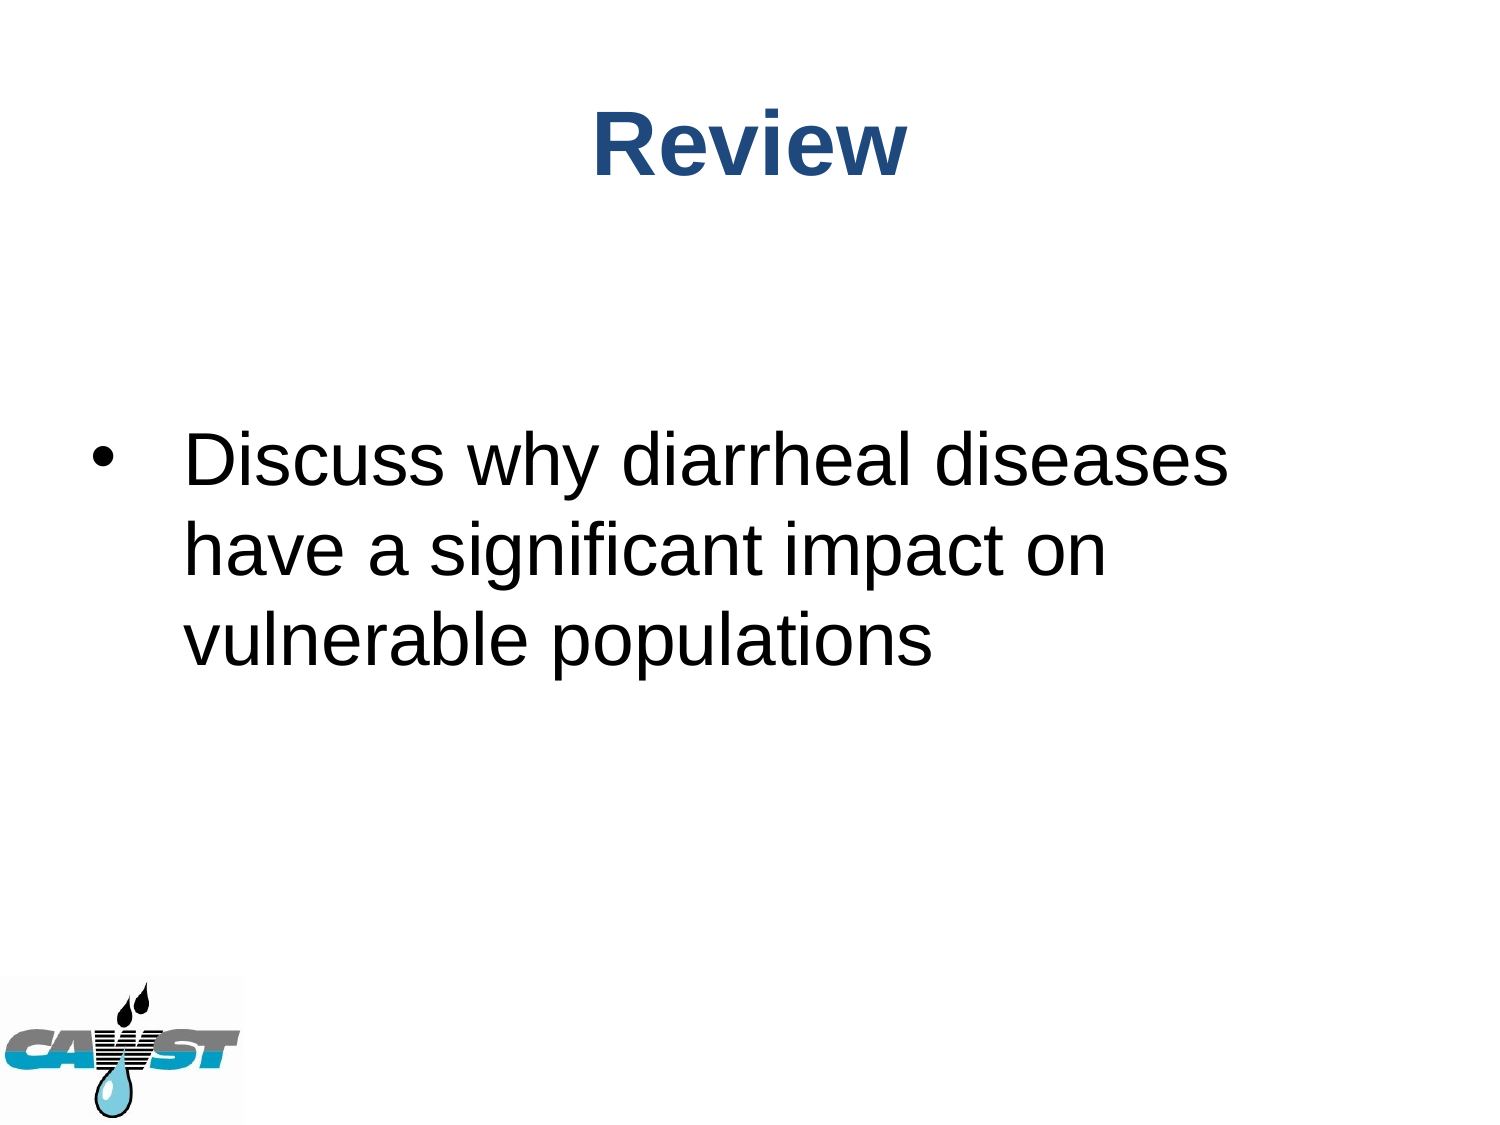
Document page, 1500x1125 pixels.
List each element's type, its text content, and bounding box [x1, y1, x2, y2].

title Review [75, 45, 1425, 233]
text_box Discuss why diarrheal diseases have a significant impact on vulnerable populations [74, 249, 1425, 950]
picture [0, 976, 245, 1125]
